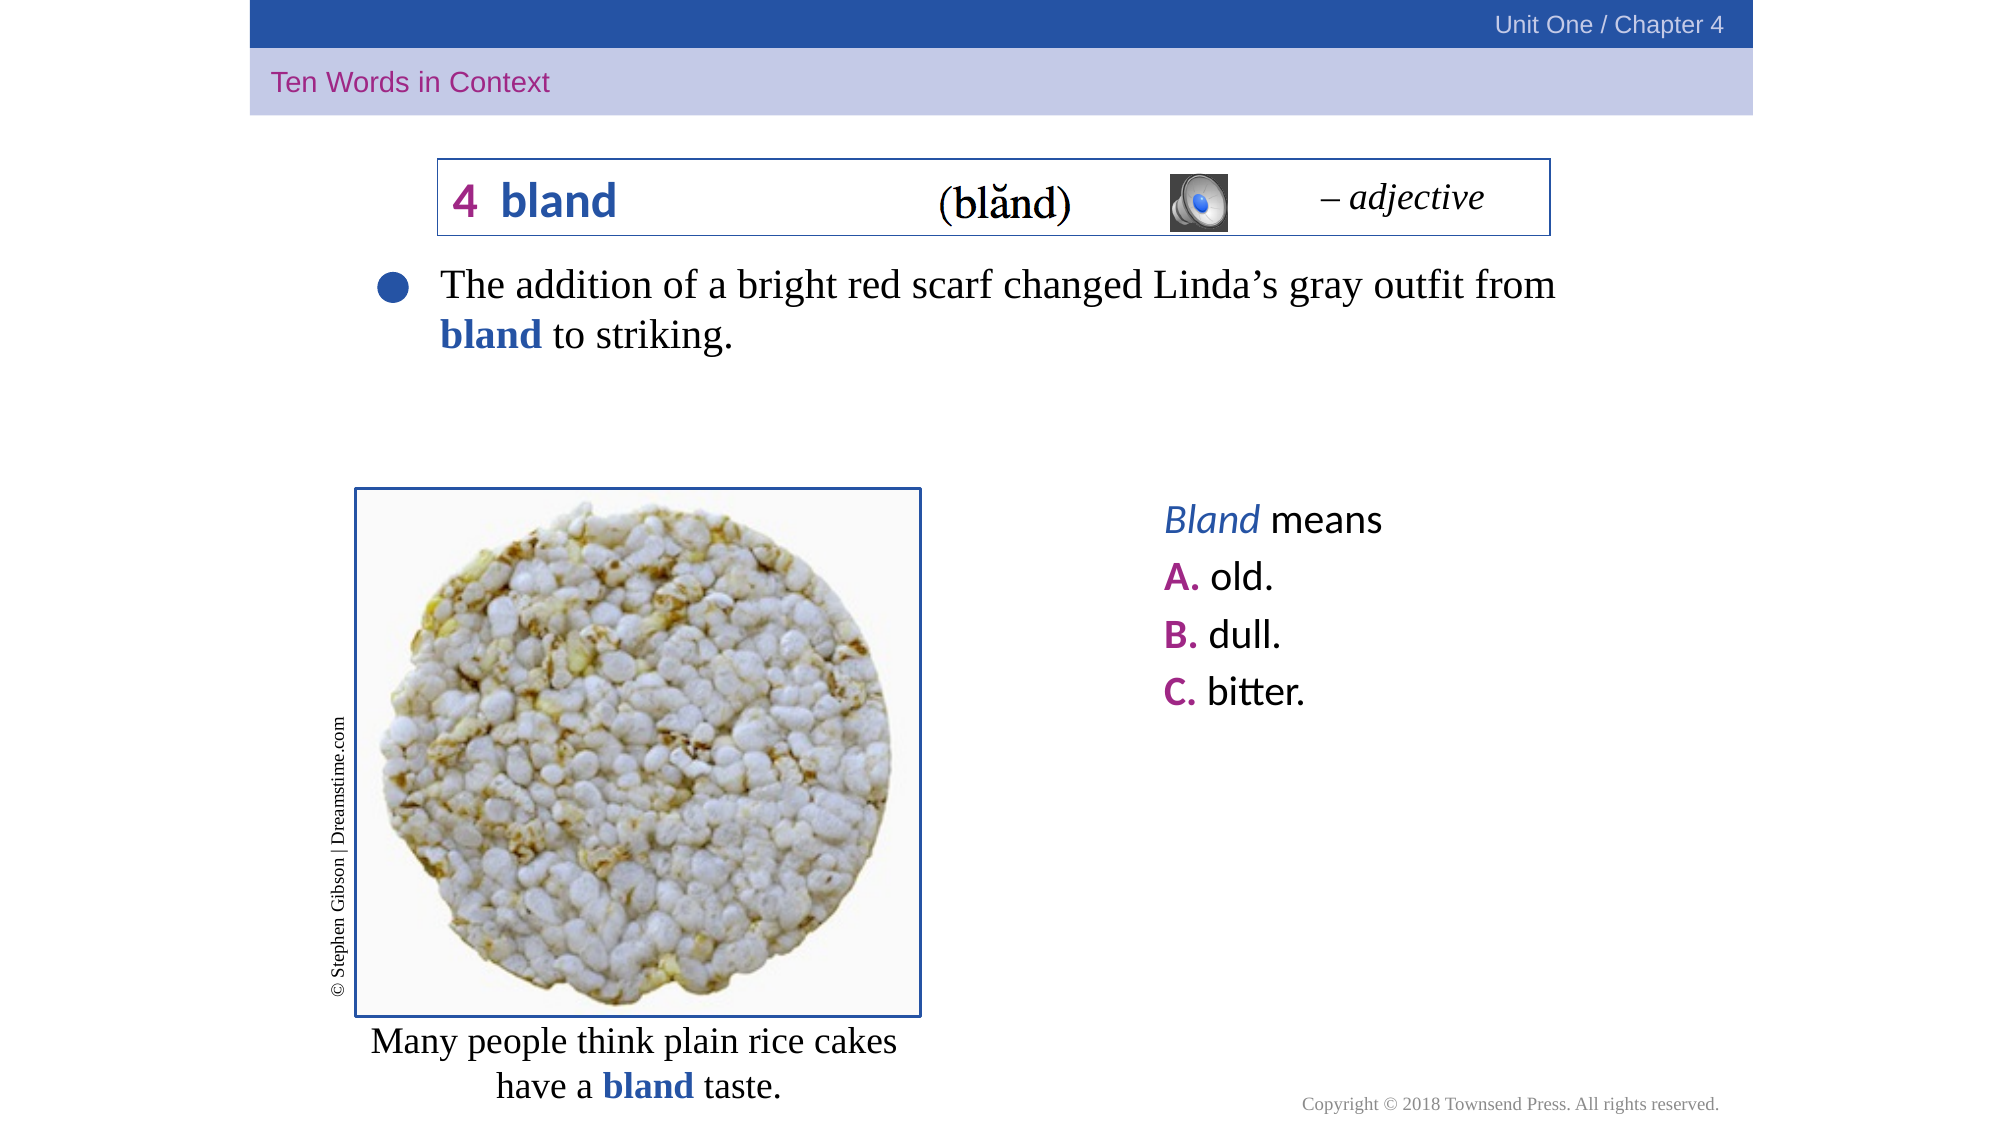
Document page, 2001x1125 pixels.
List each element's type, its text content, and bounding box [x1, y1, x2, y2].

text_box Ten Words in Context [255, 55, 566, 106]
footer Copyright © 2018 Townsend Press. All rights reserved. [1278, 1080, 1753, 1125]
text_box [249, 48, 1753, 116]
text_box [249, 0, 1753, 48]
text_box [377, 249, 1611, 366]
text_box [317, 489, 925, 1107]
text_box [437, 158, 1550, 240]
text_box Bland means A. old. B. dull. C. bitter. [1149, 489, 1596, 740]
text_box Unit One / Chapter 4 [1479, 1, 1740, 47]
